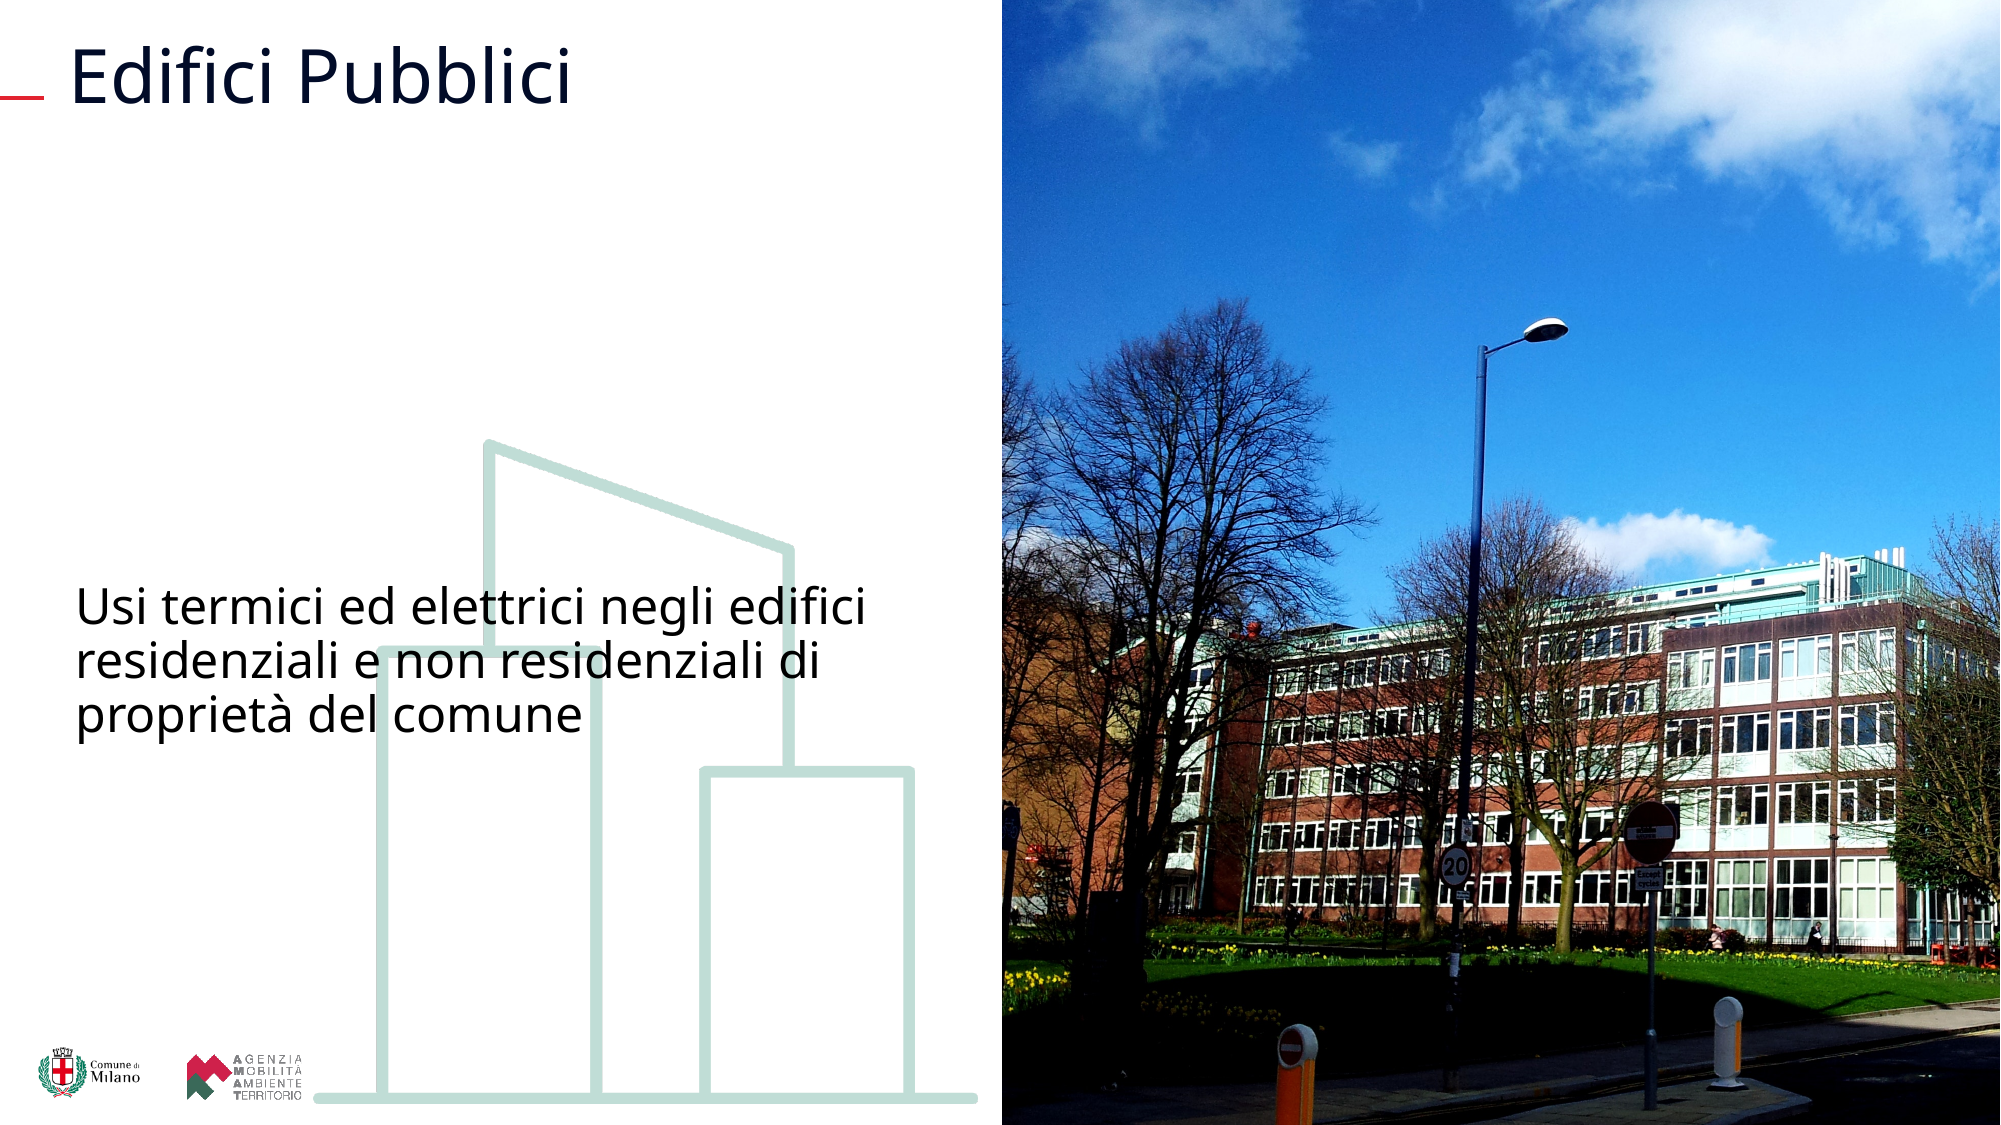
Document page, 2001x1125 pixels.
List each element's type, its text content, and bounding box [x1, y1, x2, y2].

picture [187, 1054, 302, 1100]
picture [1002, 0, 2000, 1125]
picture [313, 439, 978, 1105]
list Edifici Pubblici [60, 30, 996, 162]
picture [33, 1042, 147, 1104]
text_box Usi termici ed elettrici negli edifici residenziali e non residenziali di proprietà del comune [67, 364, 905, 961]
